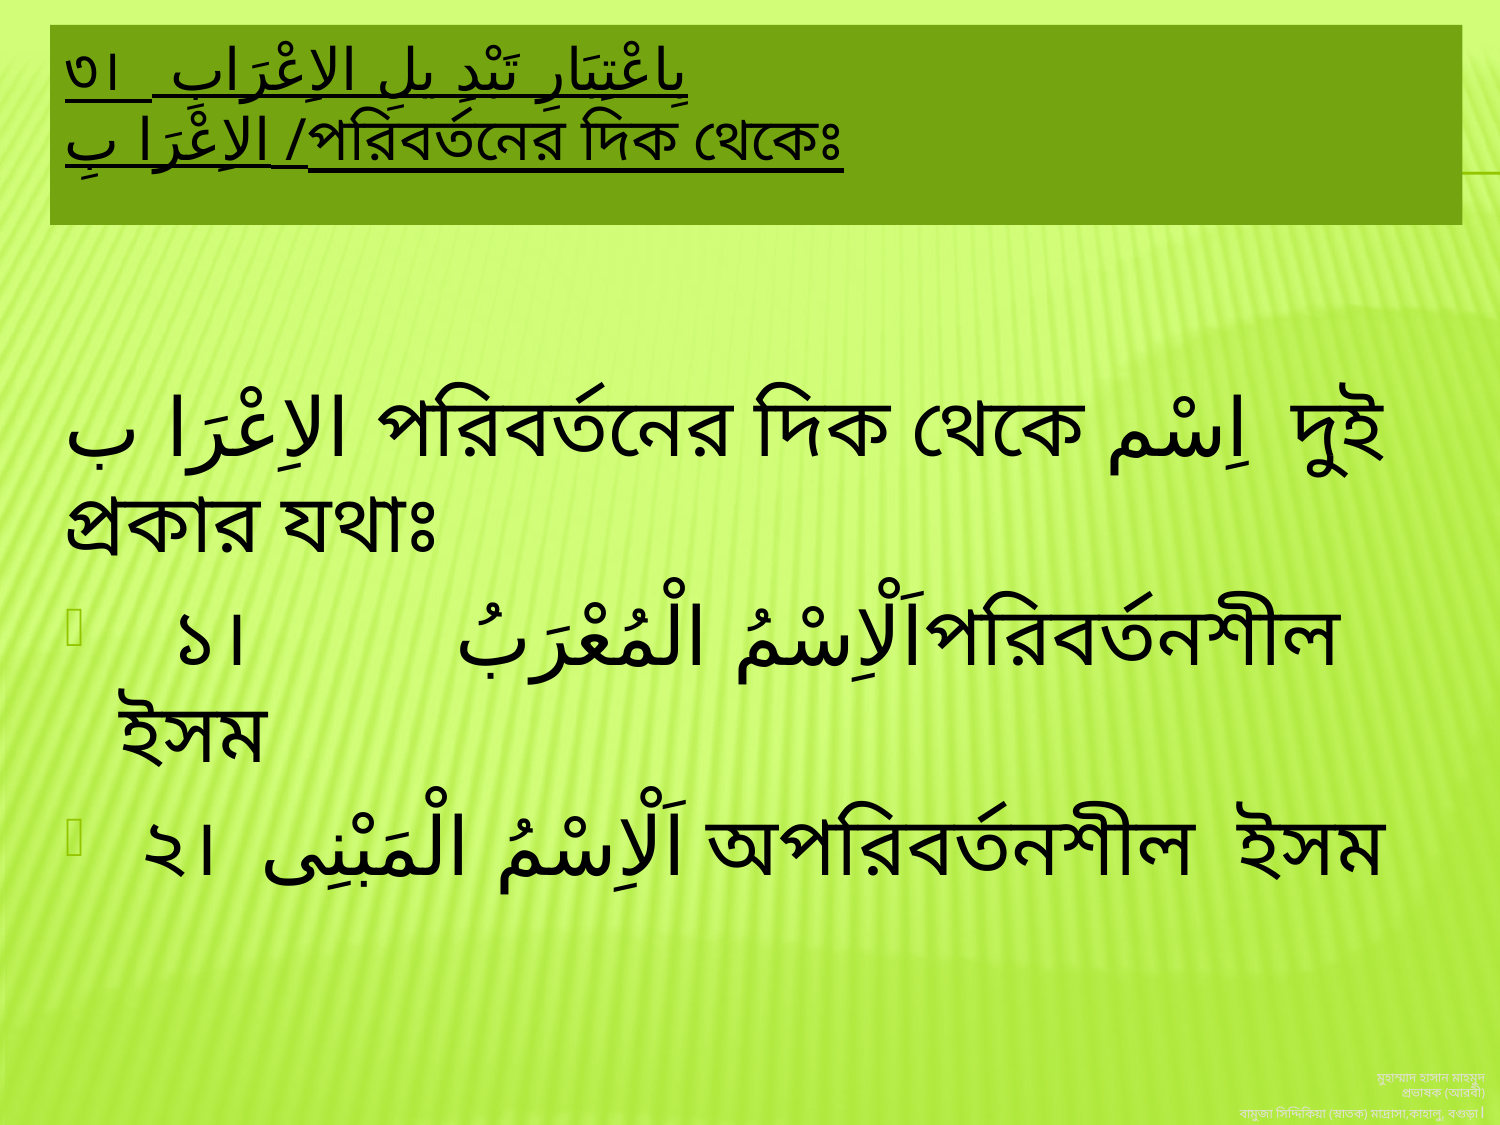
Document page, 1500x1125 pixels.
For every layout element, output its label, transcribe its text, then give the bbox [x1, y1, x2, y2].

title ৩। بِاعْتِبَارِ تَبْدِ يلِ الاِعْرَابِ الاِعْرَا بِ /পরিবর্তনের দিক থেকেঃ [50, 24, 1463, 225]
text_box মুহাম্মাদ হাসান মাহমুদ প্রভাষক (আরবী) বামুজা সিদ্দিকিয়া (স্নাতক) মাদ্রাসা,কাহালু, বগুড়া। [1187, 1062, 1500, 1125]
list الاِعْرَا ب পরিবর্তনের দিক থেকে اِسْم দুই প্রকার যথাঃ ১। اَلْاِسْمُ الْمُعْرَبُপরিবর্তনশীল ইসম ২। اَلْاِسْمُ الْمَبْنِى অপরিবর্তনশীল ইসম [50, 254, 1475, 998]
